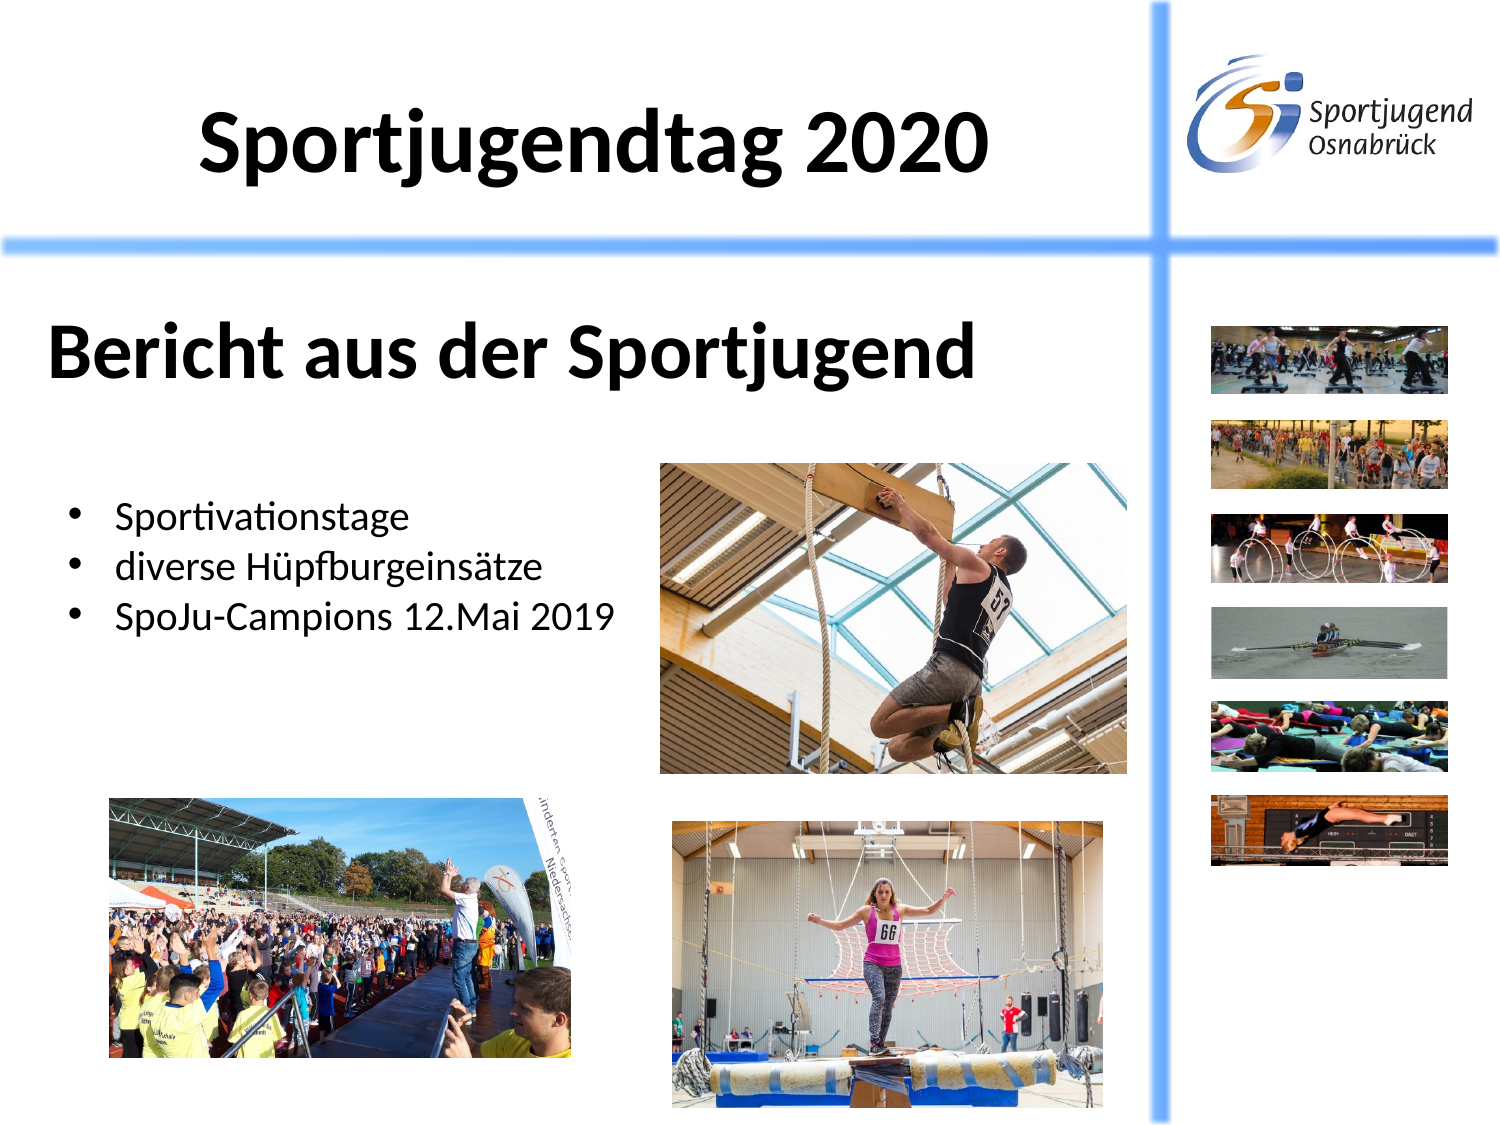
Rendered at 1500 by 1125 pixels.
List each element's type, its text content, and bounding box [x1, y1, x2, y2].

title Bericht aus der Sportjugend [0, 290, 1027, 479]
picture [1211, 420, 1448, 489]
text_box Sportivationstage diverse Hüpfburgeinsätze SpoJu-Campions 12.Mai 2019 [53, 431, 1152, 696]
picture [1211, 701, 1448, 772]
picture [1187, 54, 1472, 173]
picture [660, 462, 1128, 775]
picture [1211, 326, 1448, 394]
picture [109, 798, 571, 1058]
picture [1211, 795, 1448, 866]
picture [671, 821, 1103, 1109]
picture [1211, 514, 1448, 583]
picture [1211, 607, 1448, 679]
